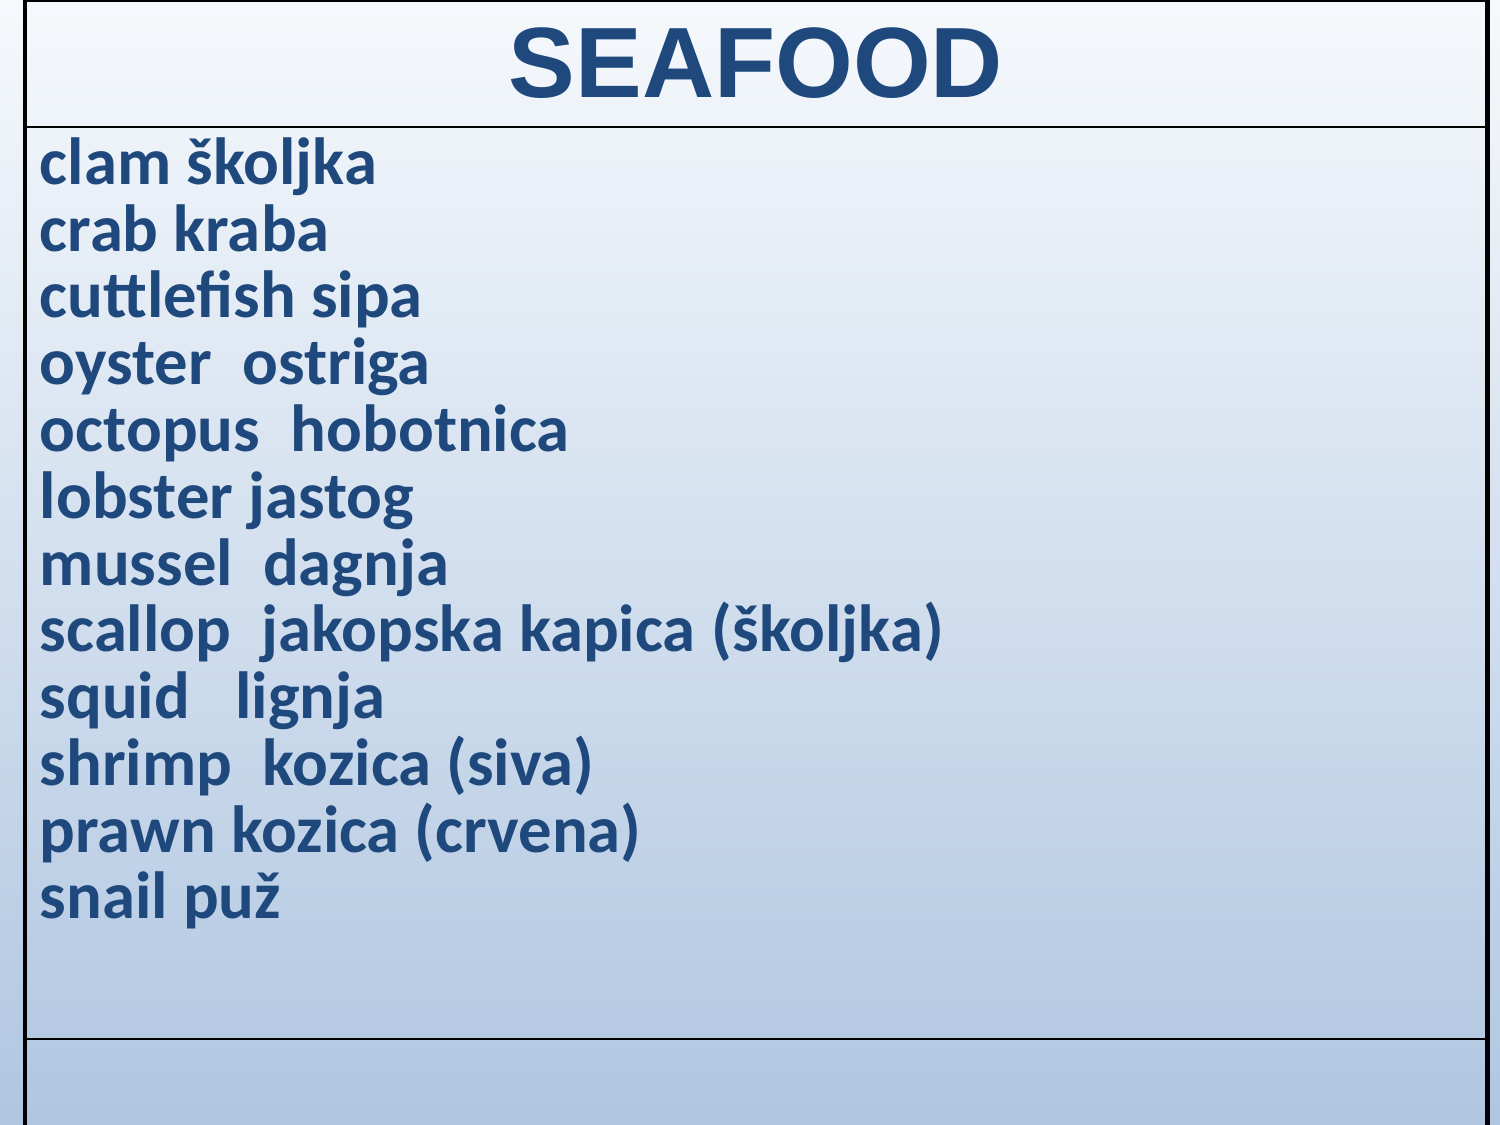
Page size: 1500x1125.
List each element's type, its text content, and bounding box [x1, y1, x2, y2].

table_cell clam školjka crab kraba cuttlefish sipa oyster ostriga octopus hobotnica lobster jastog mussel dagnja scallop jakopska kapica (školjka) squid lignja shrimp kozica (siva) prawn kozica (crvena) snail puž [27, 128, 1485, 1038]
table_cell [27, 1040, 1485, 1125]
table_header SEAFOOD [27, 2, 1485, 126]
